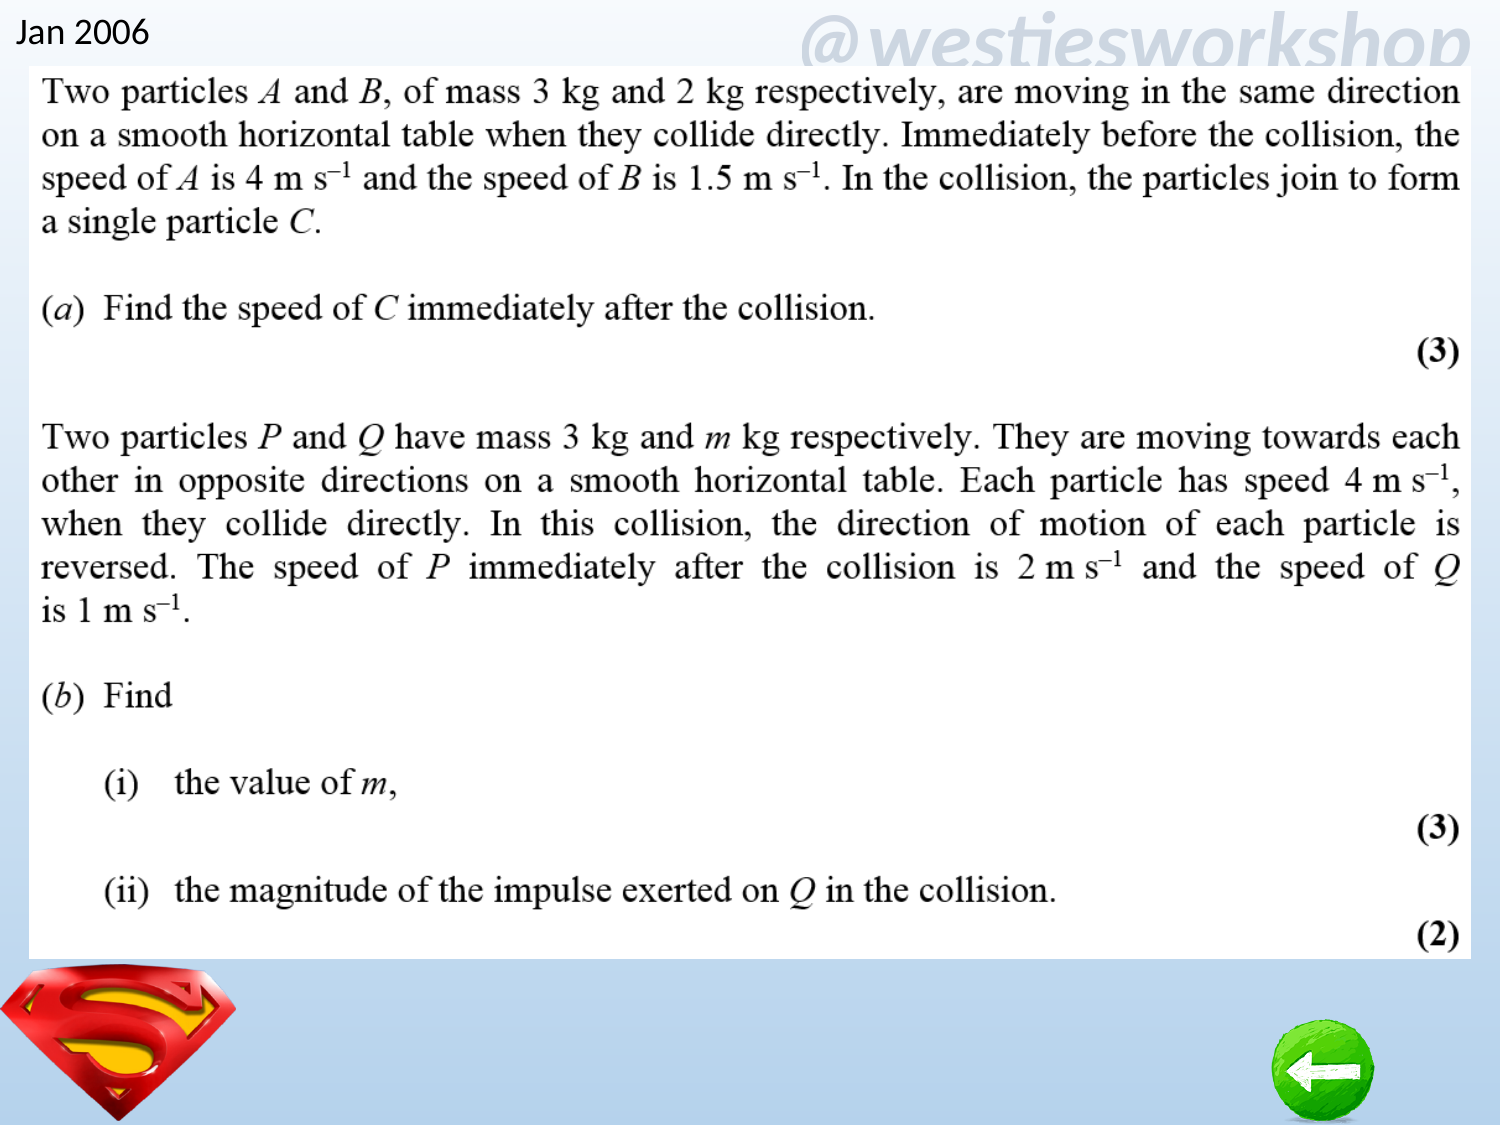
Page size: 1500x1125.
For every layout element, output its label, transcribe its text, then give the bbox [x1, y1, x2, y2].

text_box Jan 2006 [1, 0, 165, 60]
picture [0, 964, 236, 1121]
picture [29, 66, 1471, 959]
picture [1269, 1019, 1376, 1125]
